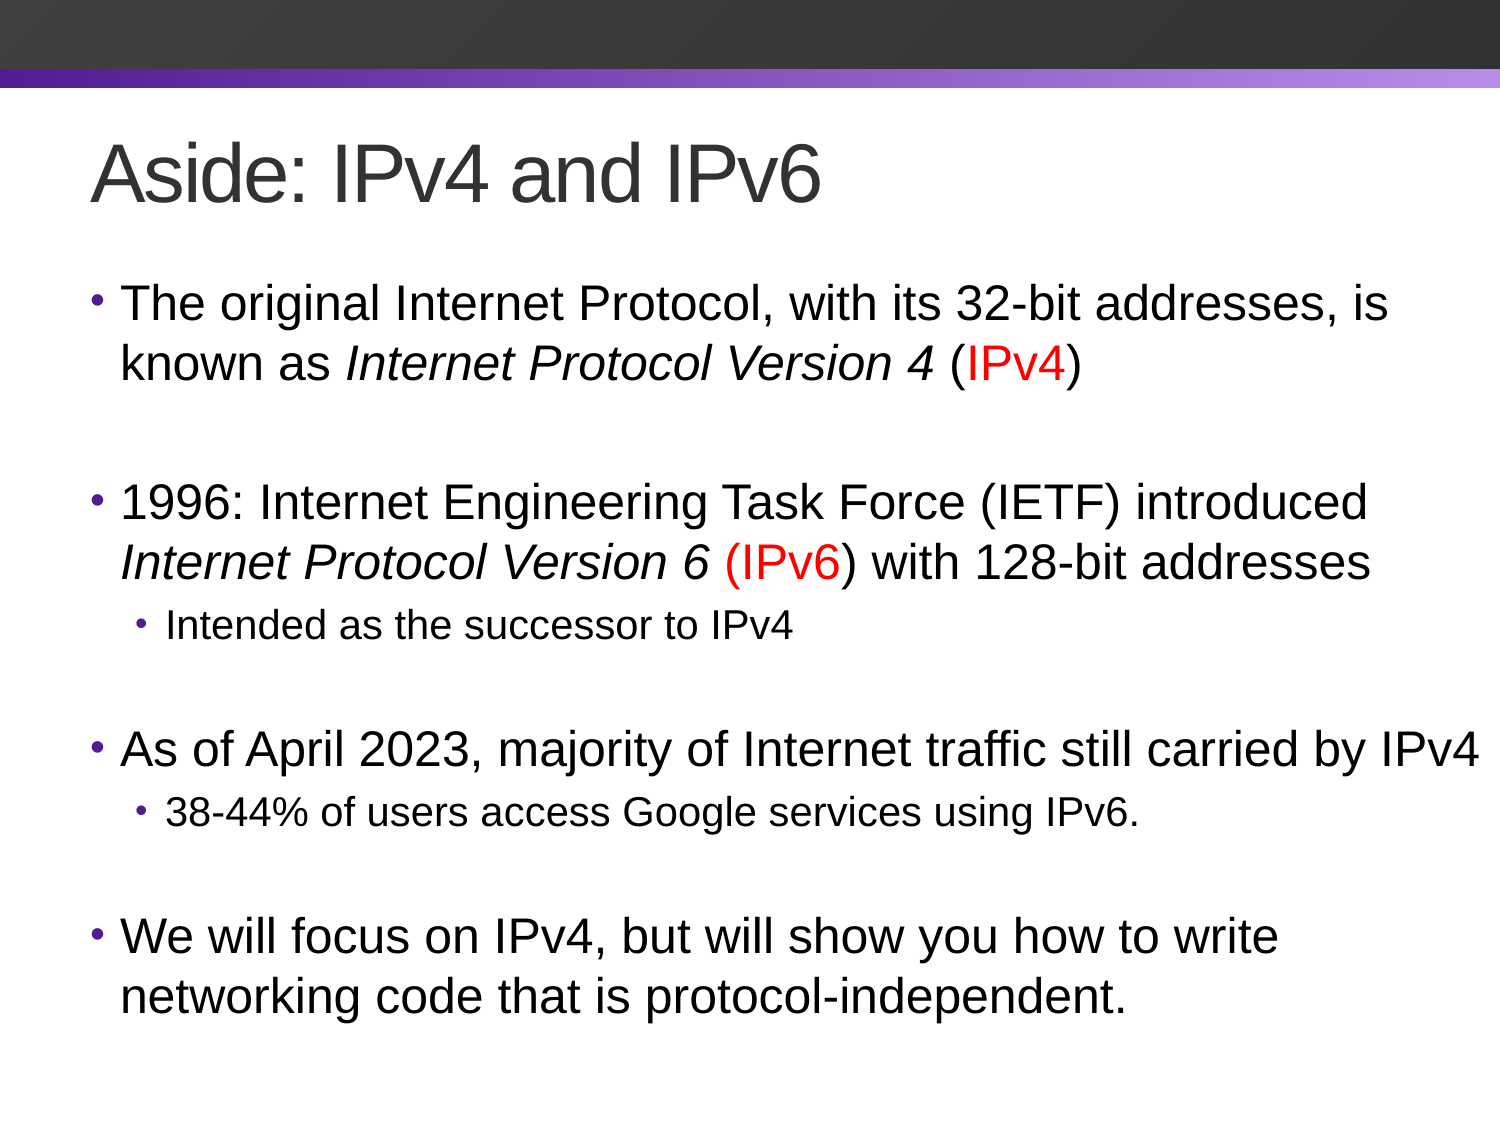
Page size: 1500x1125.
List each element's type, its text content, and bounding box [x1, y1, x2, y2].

list The original Internet Protocol, with its 32-bit addresses, is known as Internet Protocol Version 4 (IPv4) 1996: Internet Engineering Task Force (IETF) introduced Internet Protocol Version 6 (IPv6) with 128-bit addresses Intended as the successor to IPv4 As of April 2023, majority of Internet traffic still carried by IPv4 38-44% of users access Google services using IPv6. We will focus on IPv4, but will show you how to write networking code that is protocol-independent. [75, 262, 1500, 1063]
title Aside: IPv4 and IPv6 [75, 87, 1425, 250]
